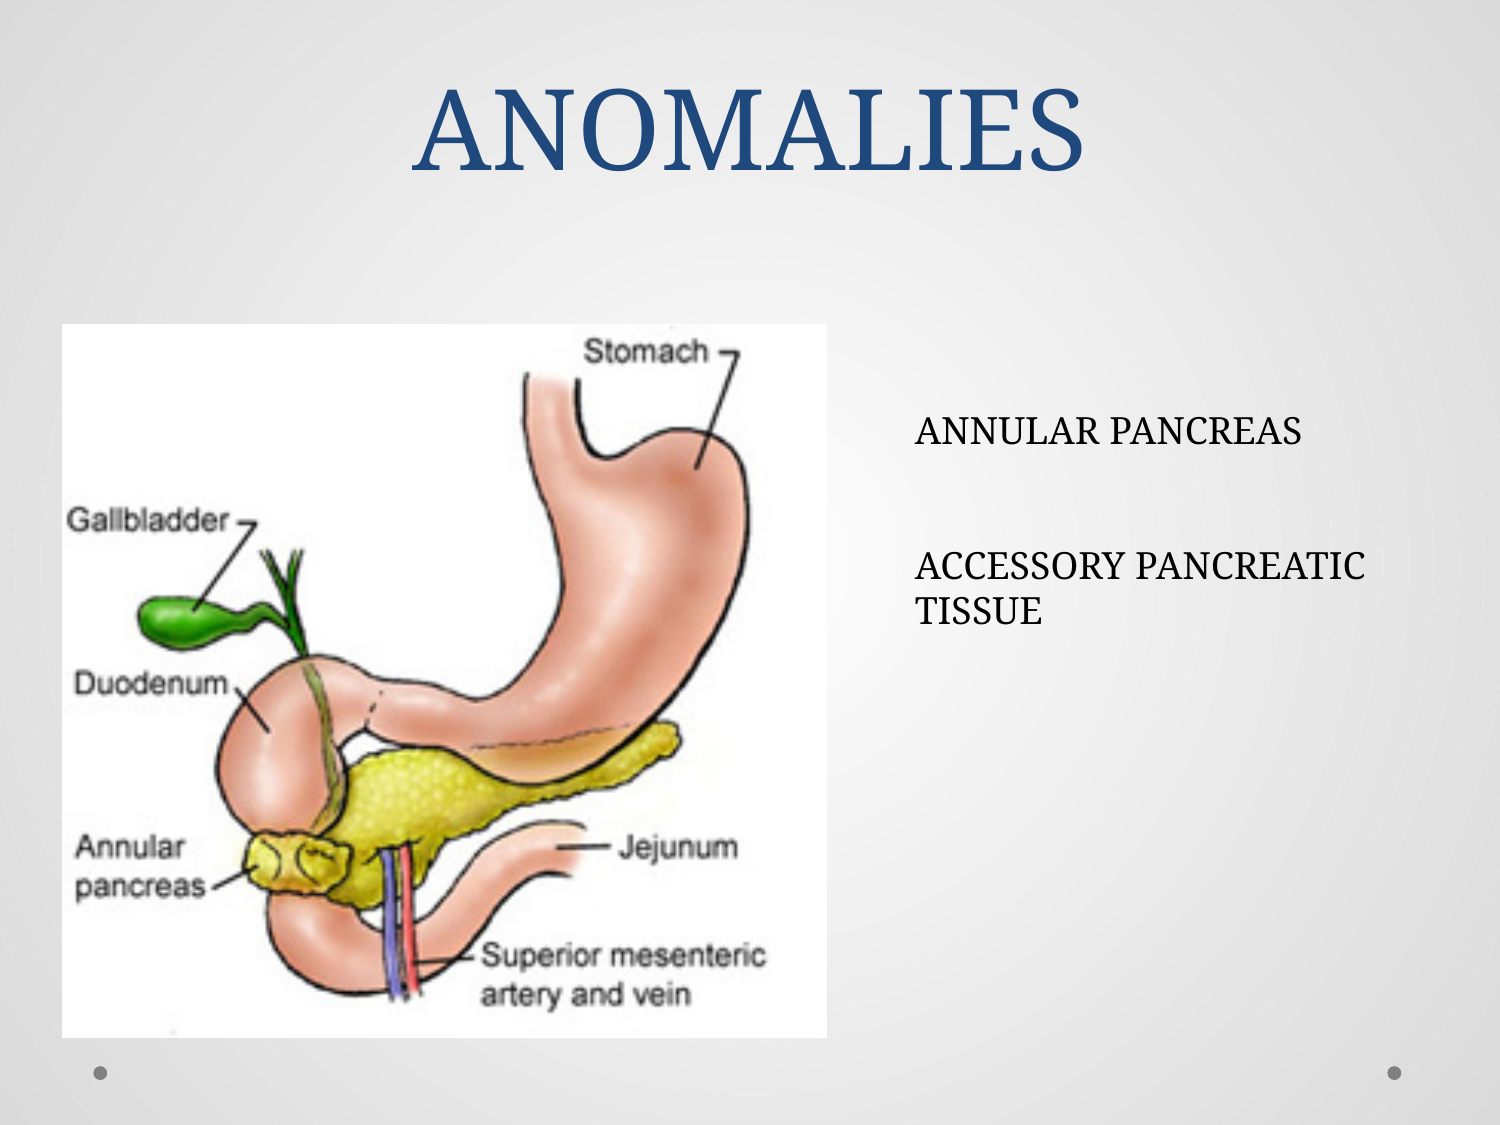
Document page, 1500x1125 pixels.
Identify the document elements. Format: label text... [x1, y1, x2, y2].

text_box ANNULAR PANCREAS ACCESSORY PANCREATIC TISSUE [899, 399, 1425, 640]
picture [62, 324, 828, 1038]
title ANOMALIES [75, 0, 1425, 200]
